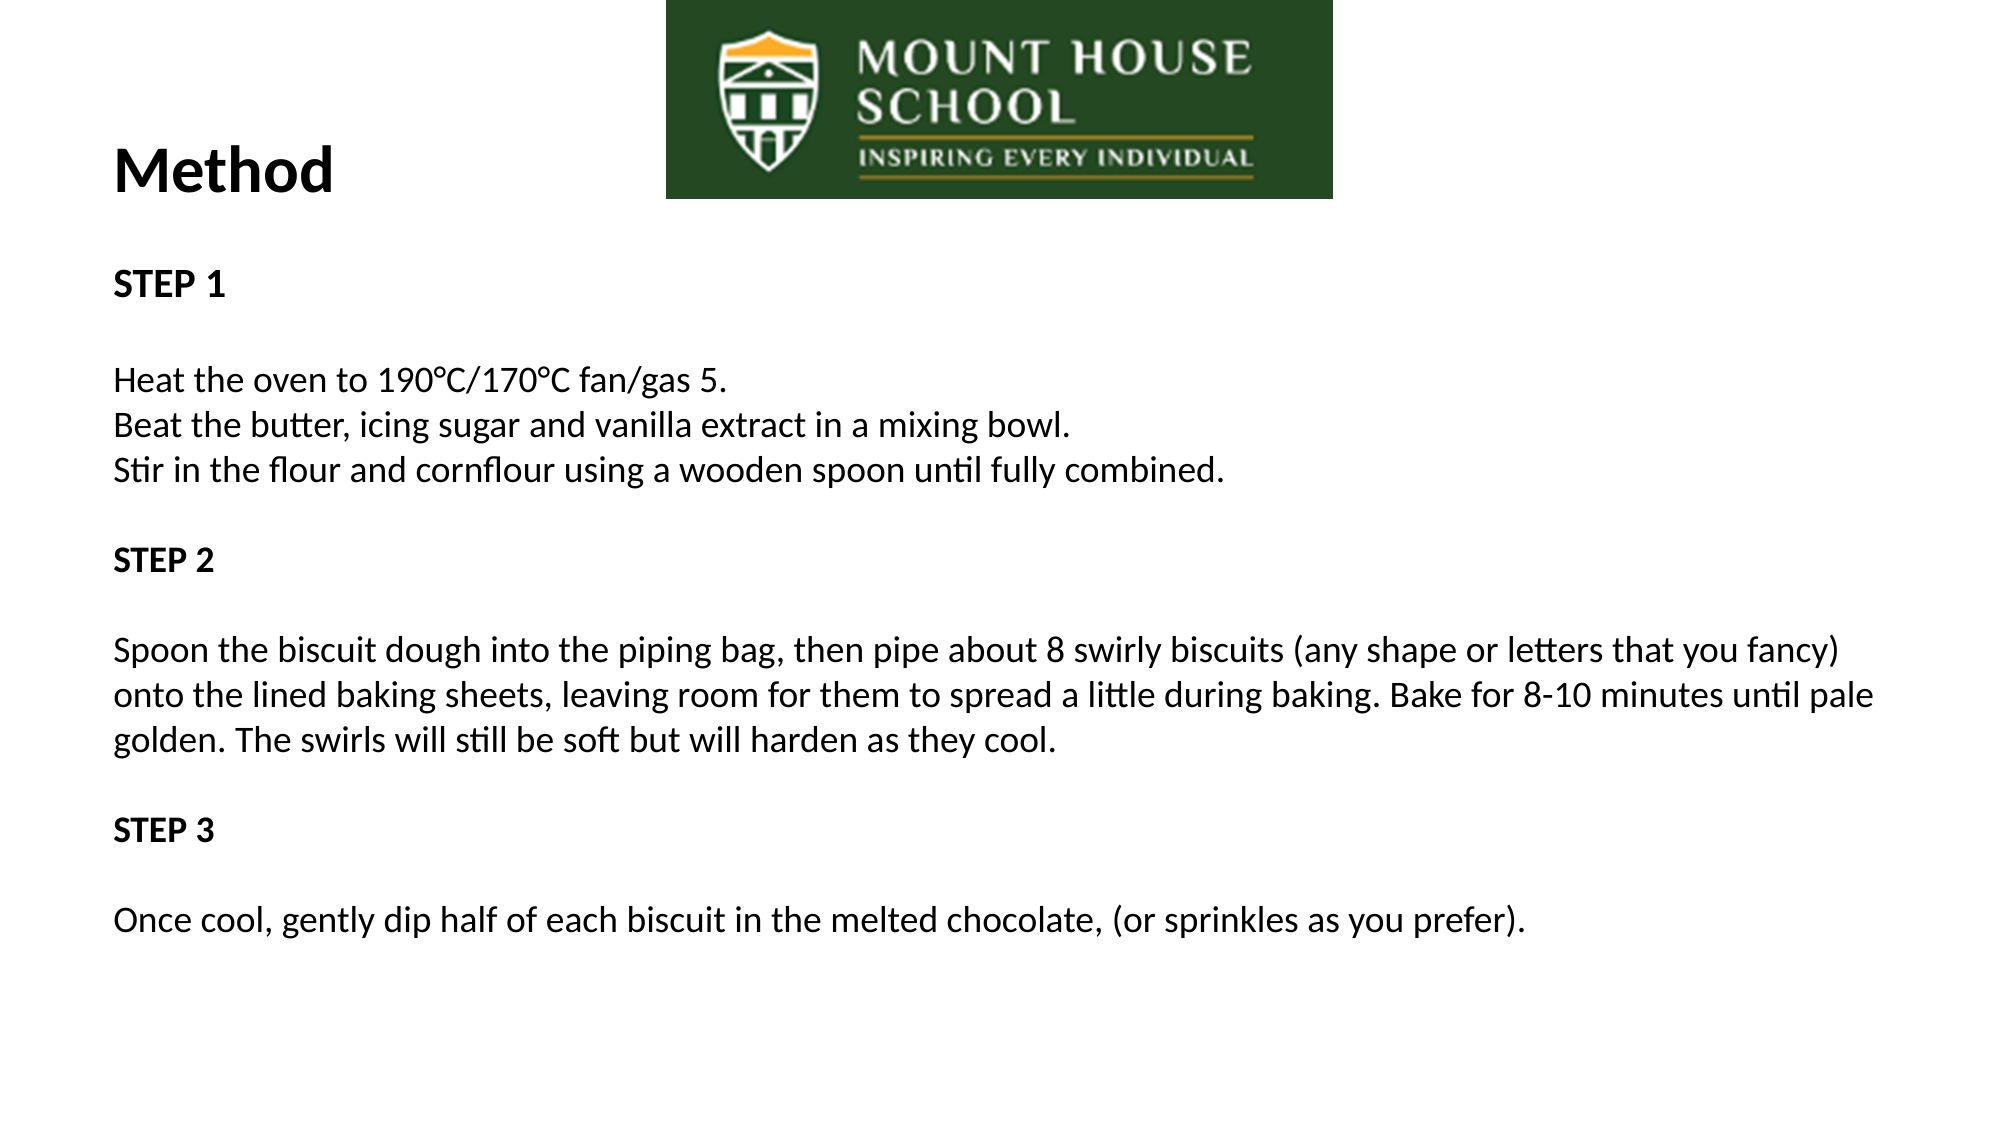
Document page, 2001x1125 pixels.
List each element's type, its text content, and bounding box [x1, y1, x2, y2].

text_box Method STEP 1 Heat the oven to 190°C/170°C fan/gas 5. Beat the butter, icing sugar and vanilla extract in a mixing bowl. Stir in the flour and cornflour using a wooden spoon until fully combined. STEP 2 Spoon the biscuit dough into the piping bag, then pipe about 8 swirly biscuits (any shape or letters that you fancy) onto the lined baking sheets, leaving room for them to spread a little during baking. Bake for 8-10 minutes until pale golden. The swirls will still be soft but will harden as they cool. STEP 3 Once cool, gently dip half of each biscuit in the melted chocolate, (or sprinkles as you prefer). [98, 117, 1902, 1043]
picture [666, 0, 1334, 199]
